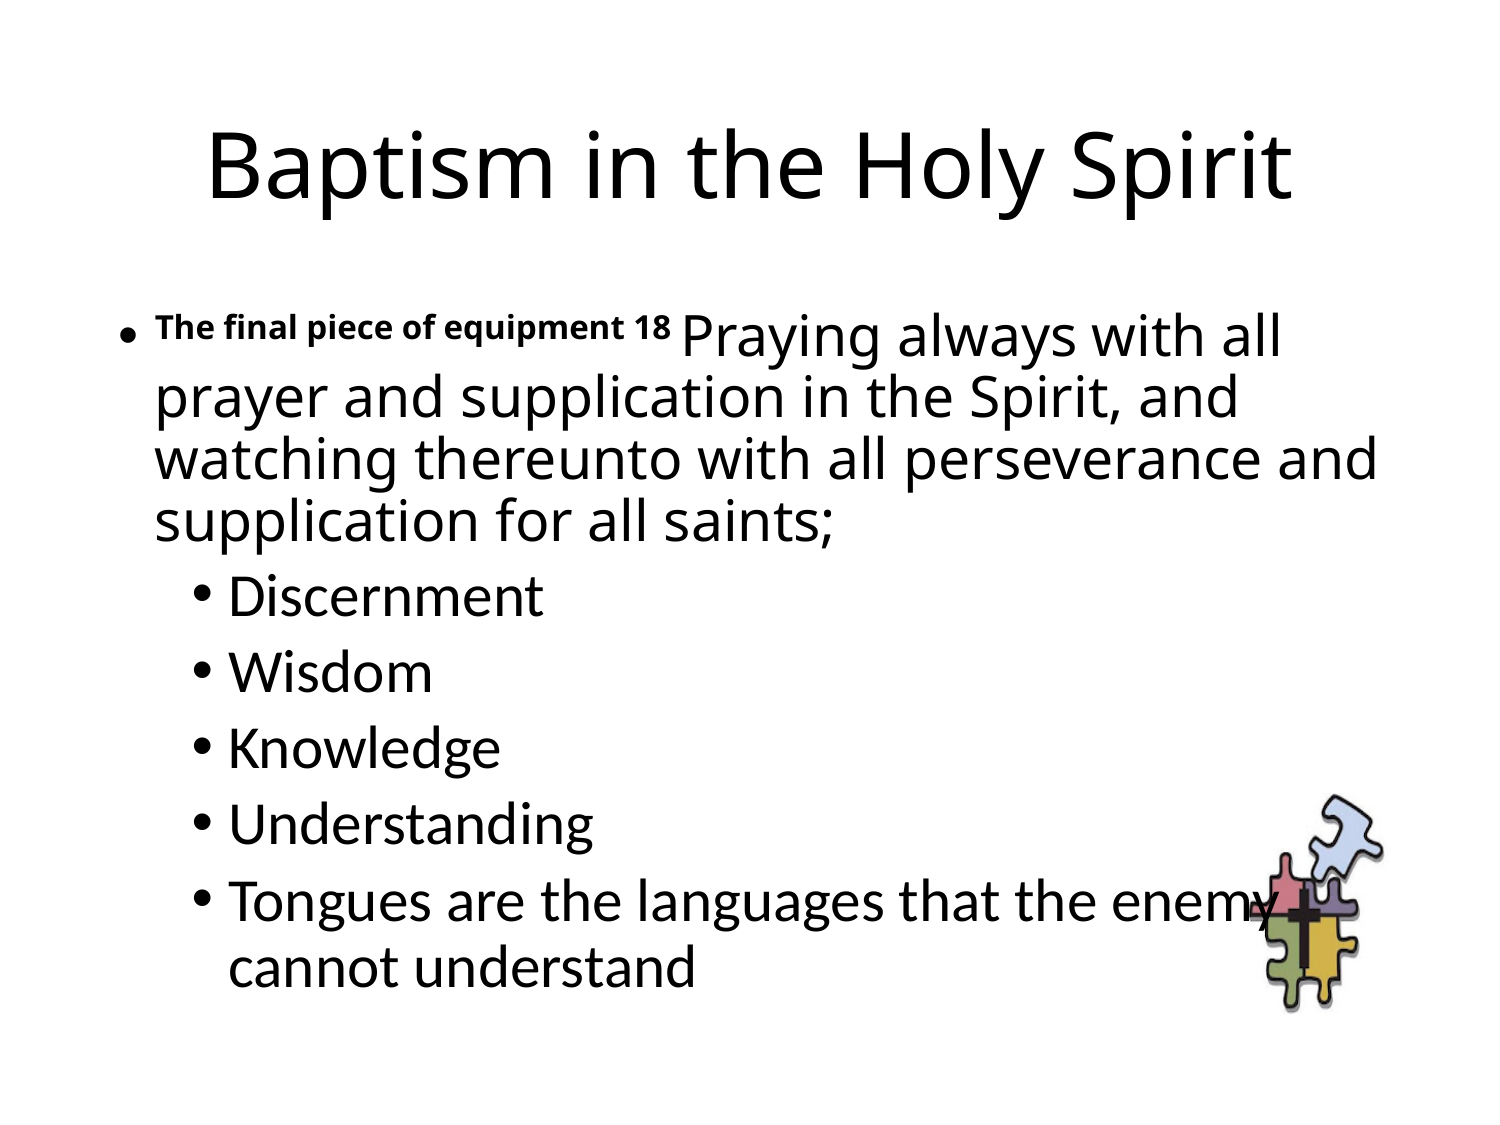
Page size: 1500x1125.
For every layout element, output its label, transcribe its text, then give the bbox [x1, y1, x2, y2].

list The final piece of equipment 18 Praying always with all prayer and supplication in the Spirit, and watching thereunto with all perseverance and supplication for all saints; Discernment Wisdom Knowledge Understanding Tongues are the languages that the enemy cannot understand [103, 299, 1397, 1014]
title Baptism in the Holy Spirit [103, 59, 1397, 278]
